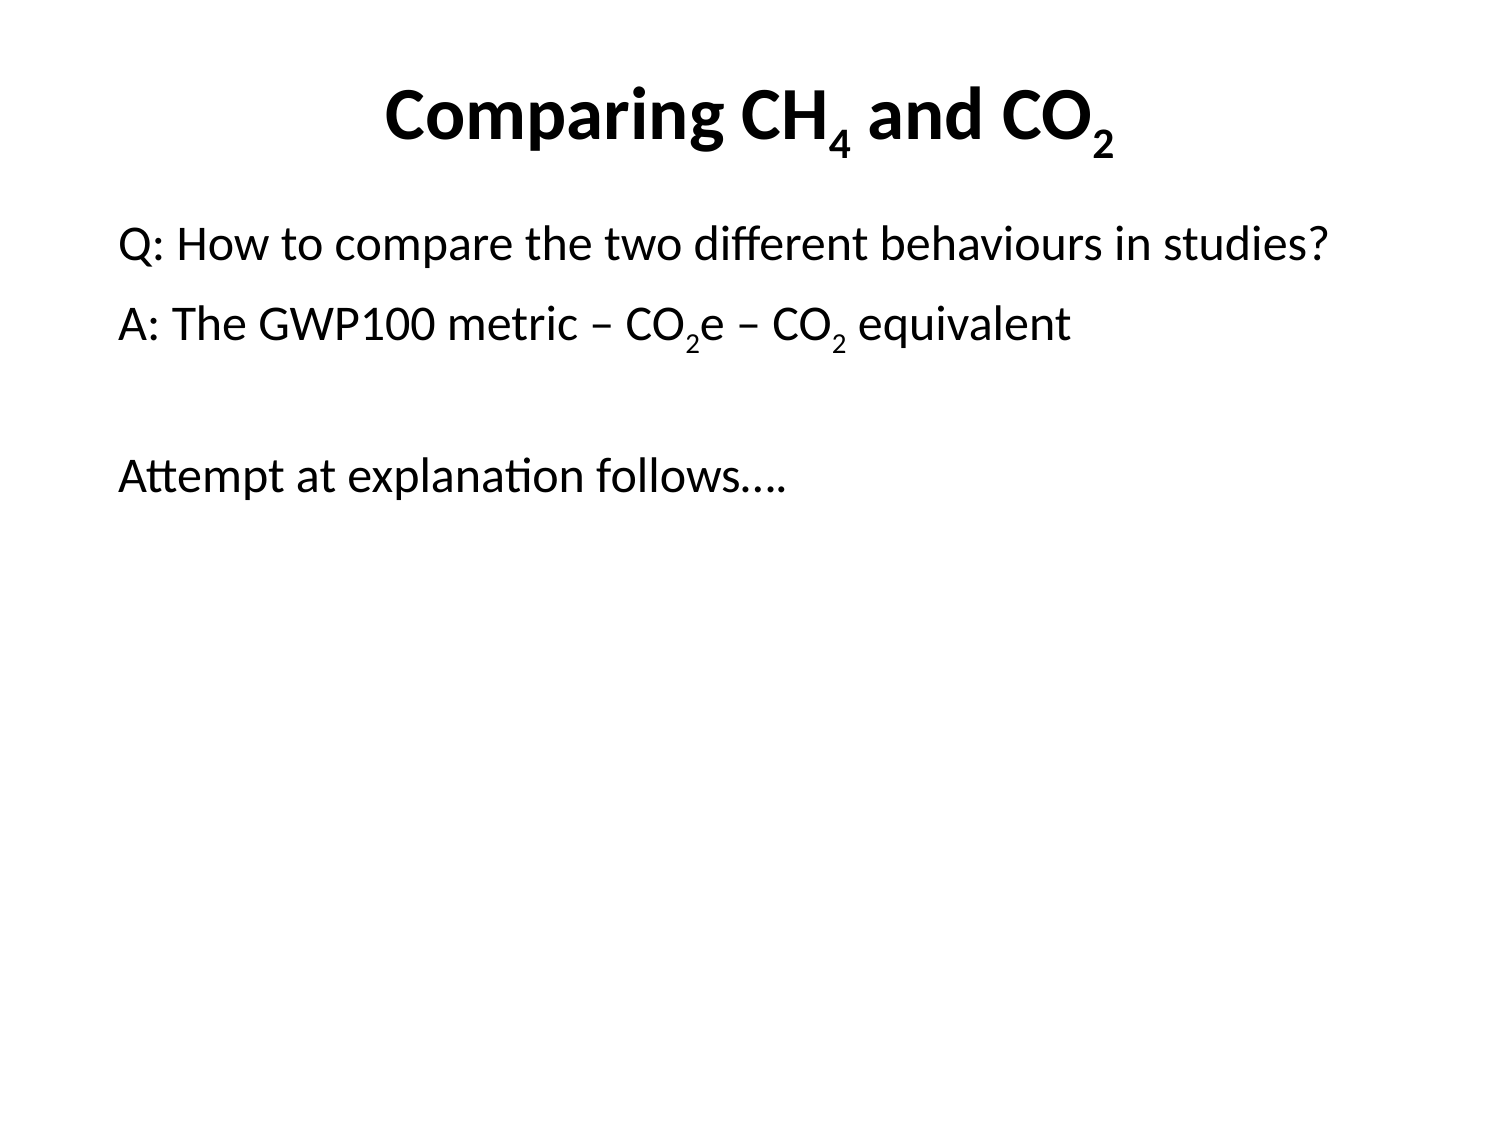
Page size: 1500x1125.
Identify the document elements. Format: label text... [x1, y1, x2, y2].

list Q: How to compare the two different behaviours in studies? A: The GWP100 metric – CO2e – CO2 equivalent Attempt at explanation follows…. [103, 209, 1397, 924]
title Comparing CH4 and CO2 [103, 59, 1397, 165]
